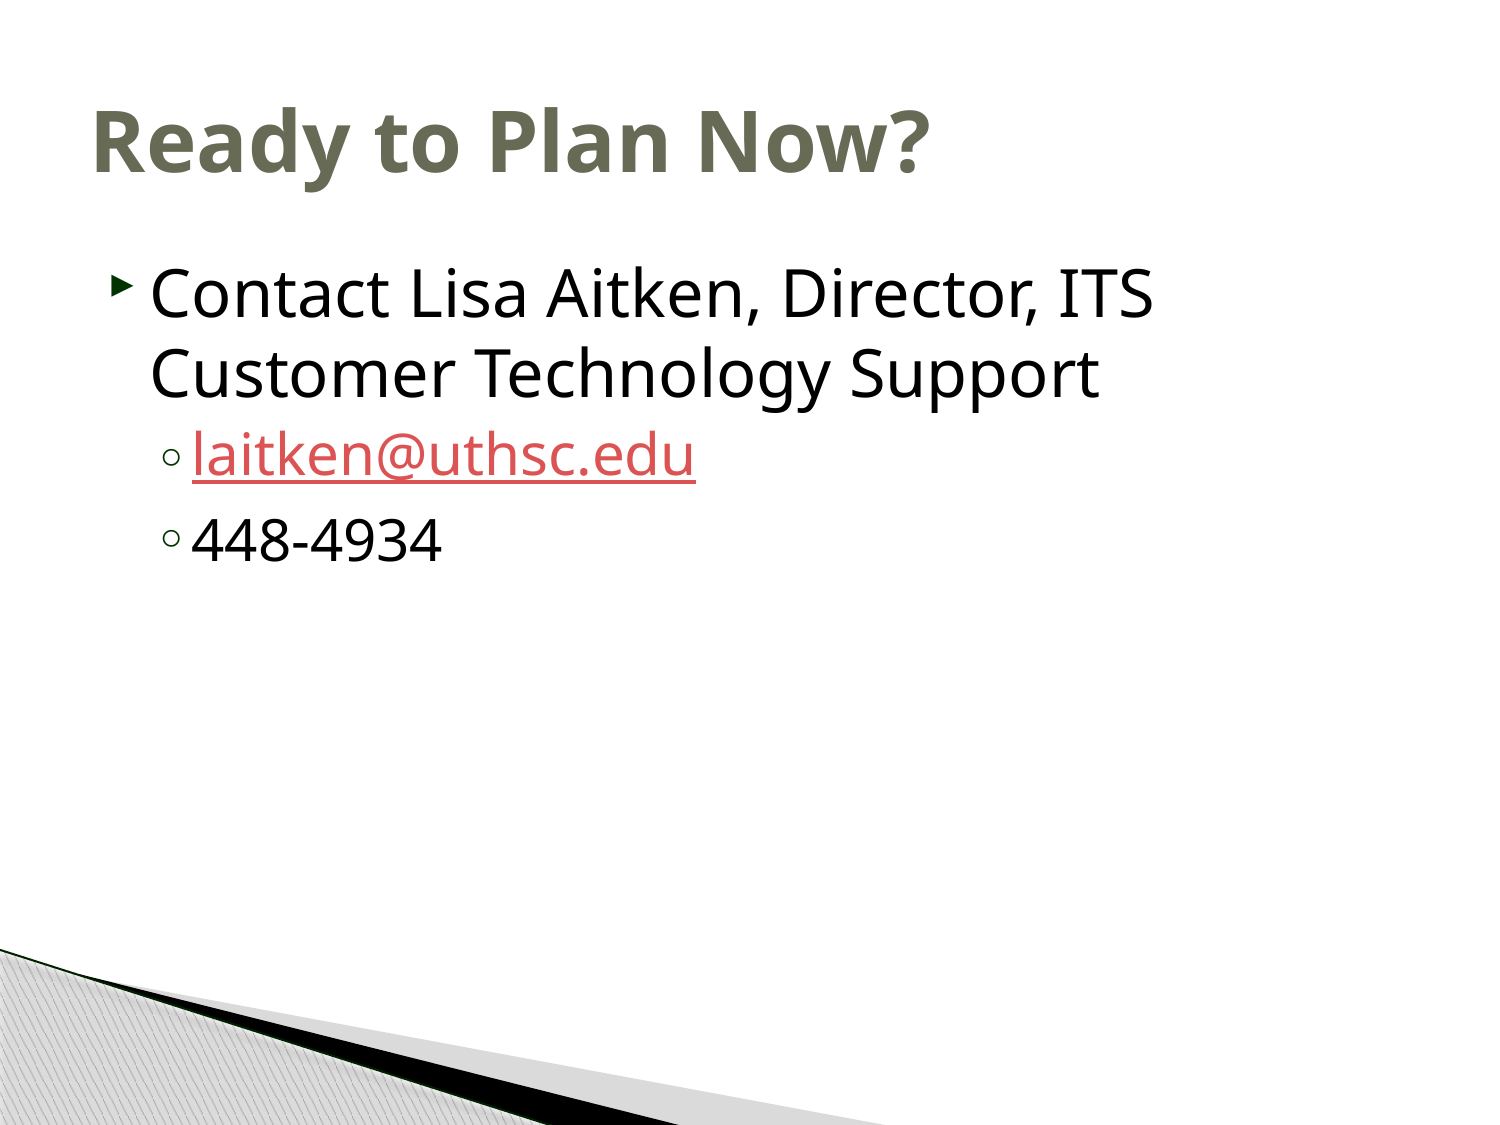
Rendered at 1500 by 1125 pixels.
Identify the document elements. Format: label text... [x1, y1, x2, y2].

title Ready to Plan Now? [75, 45, 1425, 233]
list Contact Lisa Aitken, Director, ITS Customer Technology Support laitken@uthsc.edu 448-4934 [75, 243, 1425, 986]
